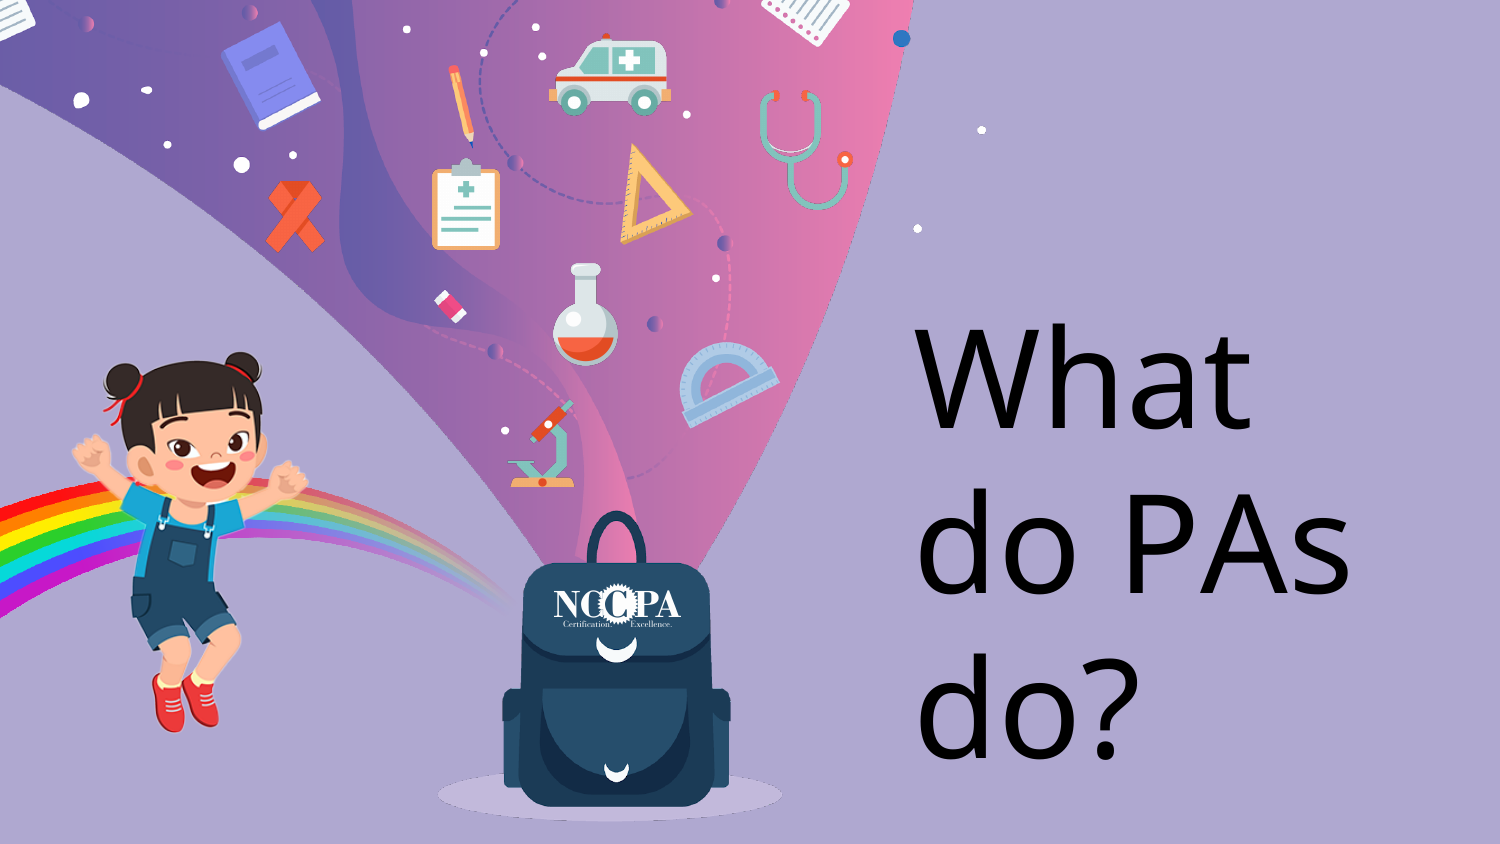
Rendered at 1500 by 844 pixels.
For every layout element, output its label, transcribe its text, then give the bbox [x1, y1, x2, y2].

title What do PAs do? [898, 275, 1463, 475]
picture [0, 0, 1235, 844]
